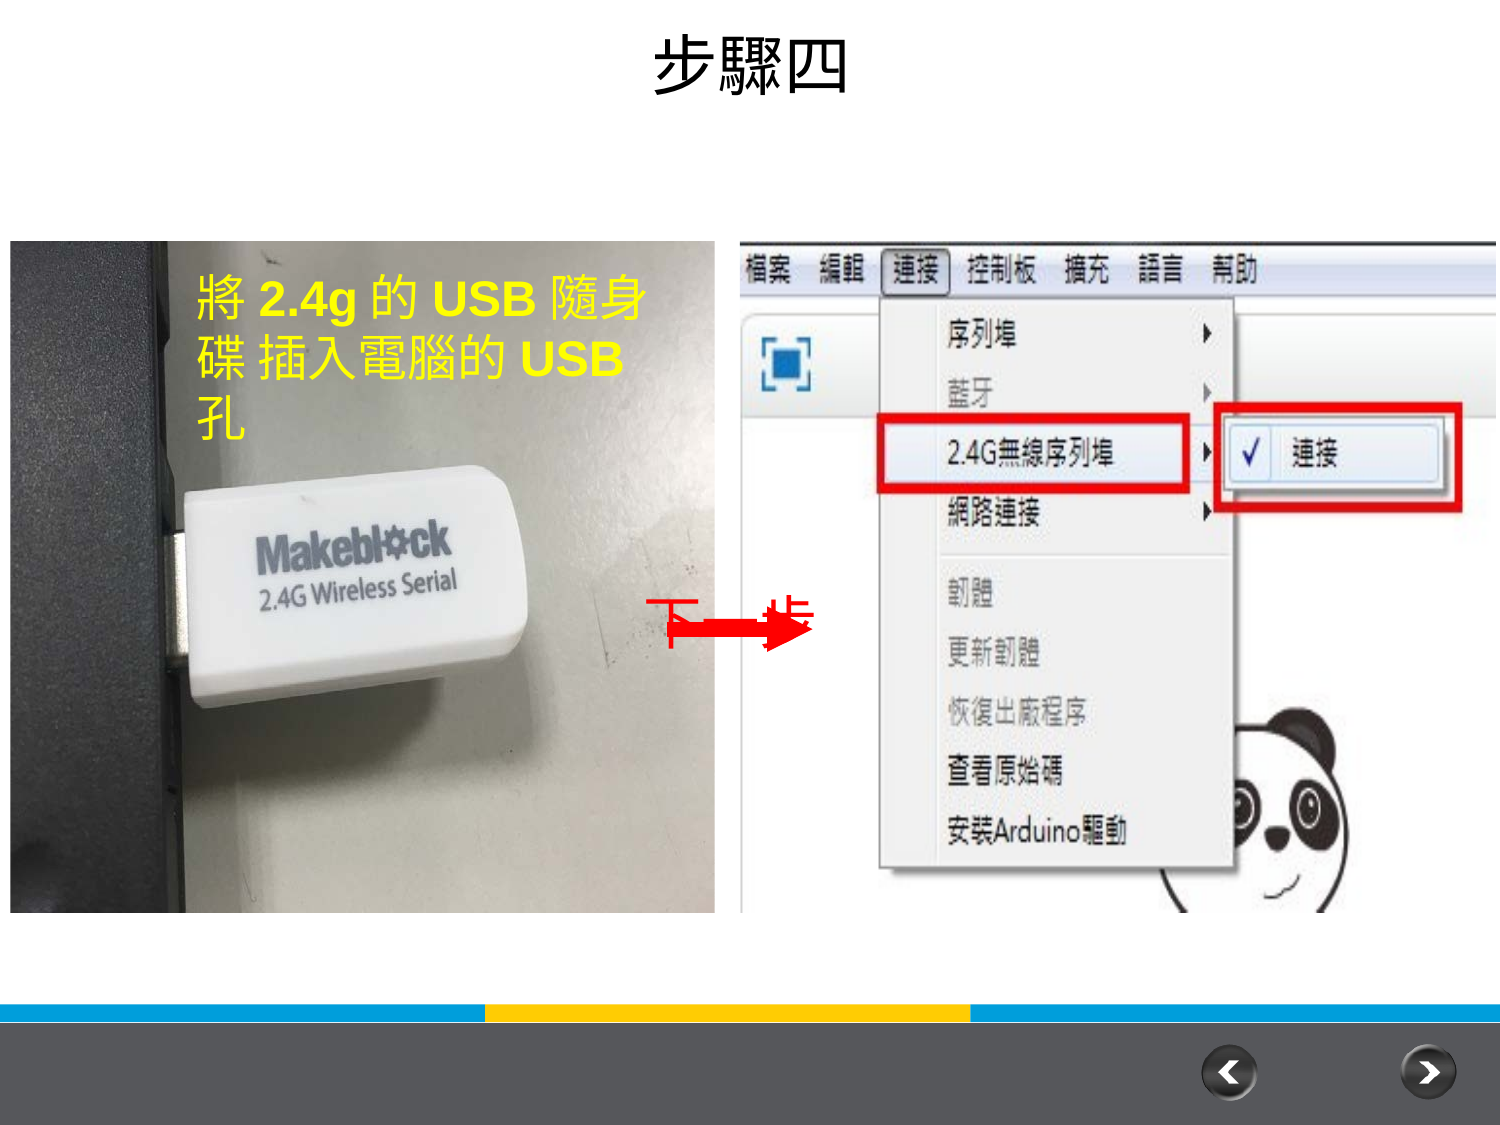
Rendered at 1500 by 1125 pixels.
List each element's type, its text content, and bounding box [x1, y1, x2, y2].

text_box [1398, 1041, 1459, 1101]
text_box [10, 241, 715, 913]
text_box 將2.4g的USB隨身碟 插入電腦的USB孔 下一步 [194, 264, 819, 657]
text_box [0, 1004, 485, 1023]
text_box [970, 1004, 1500, 1023]
title 步驟四 [648, 21, 853, 212]
text_box [485, 1004, 970, 1023]
text_box [0, 1023, 1500, 1125]
text_box [1198, 1042, 1259, 1103]
text_box [739, 241, 1496, 913]
